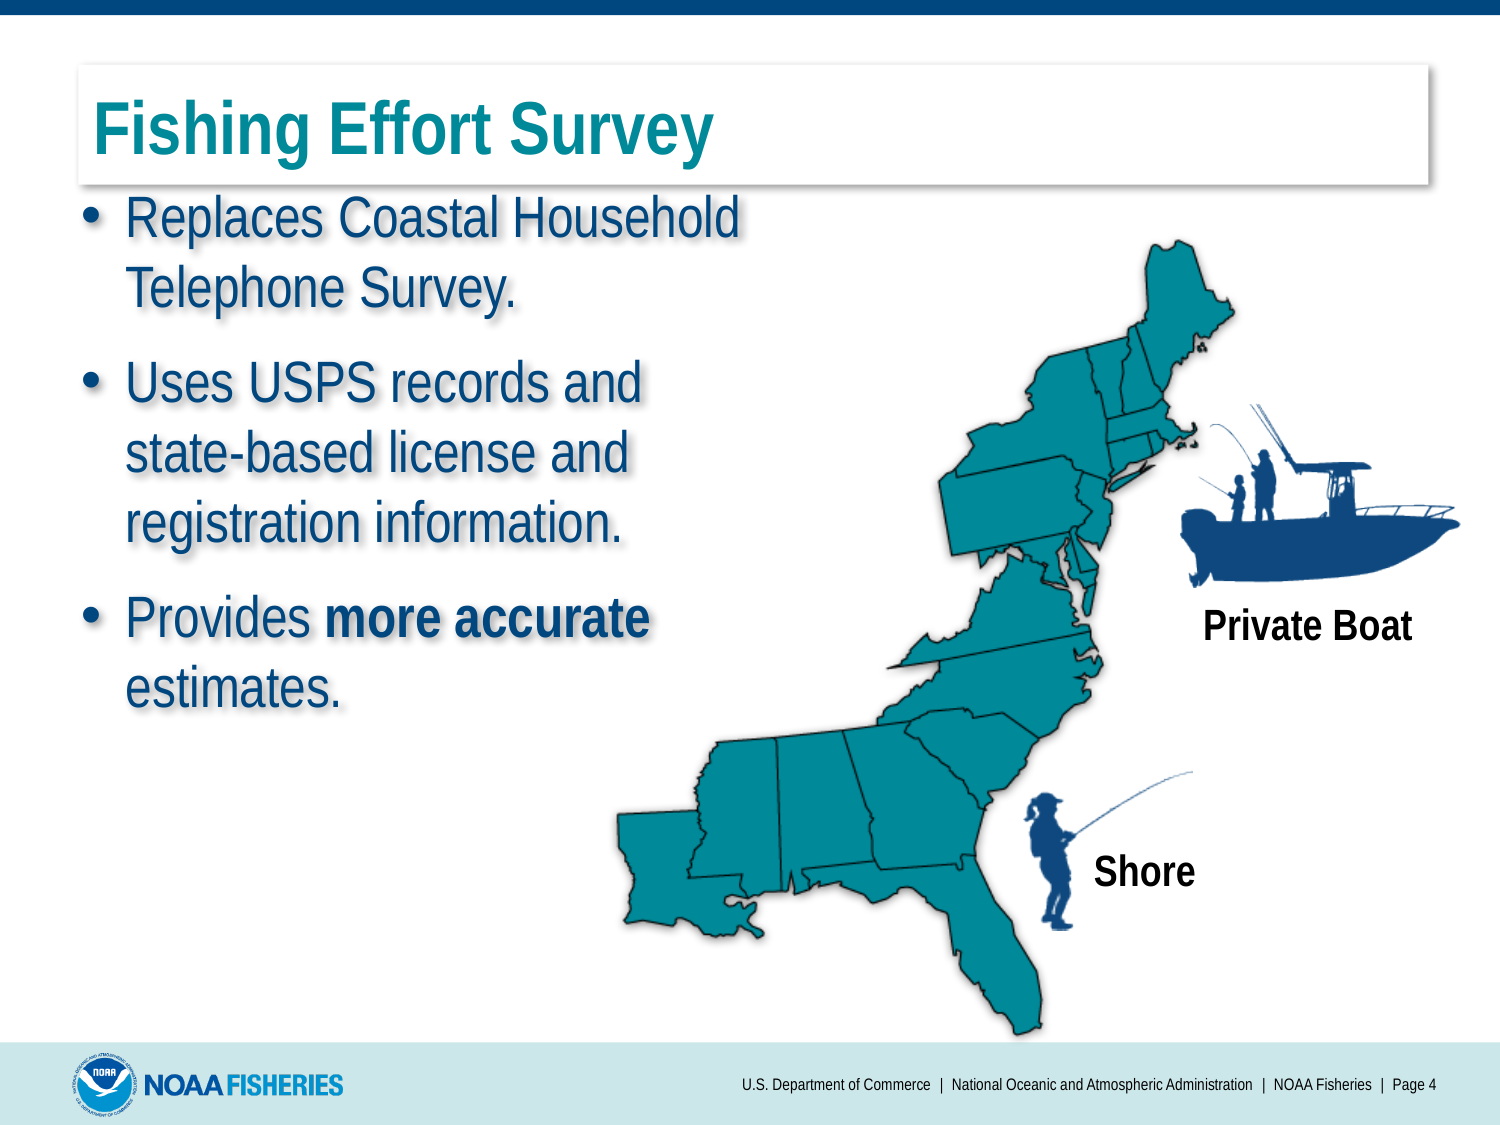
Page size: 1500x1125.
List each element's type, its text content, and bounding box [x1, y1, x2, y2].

slide_number U.S. Department of Commerce | National Oceanic and Atmospheric Administration | NOAA Fisheries | Page 4 [375, 1042, 1437, 1125]
text_box Private Boat [1260, 594, 1463, 665]
title Fishing Effort Survey [78, 64, 1429, 185]
picture [72, 213, 1461, 1117]
picture [335, 1078, 343, 1085]
title T [75, 75, 1425, 202]
list Replaces Coastal Household Telephone Survey. Uses USPS records and state-based license and registration information. Provides more accurate estimates. [65, 172, 240, 979]
